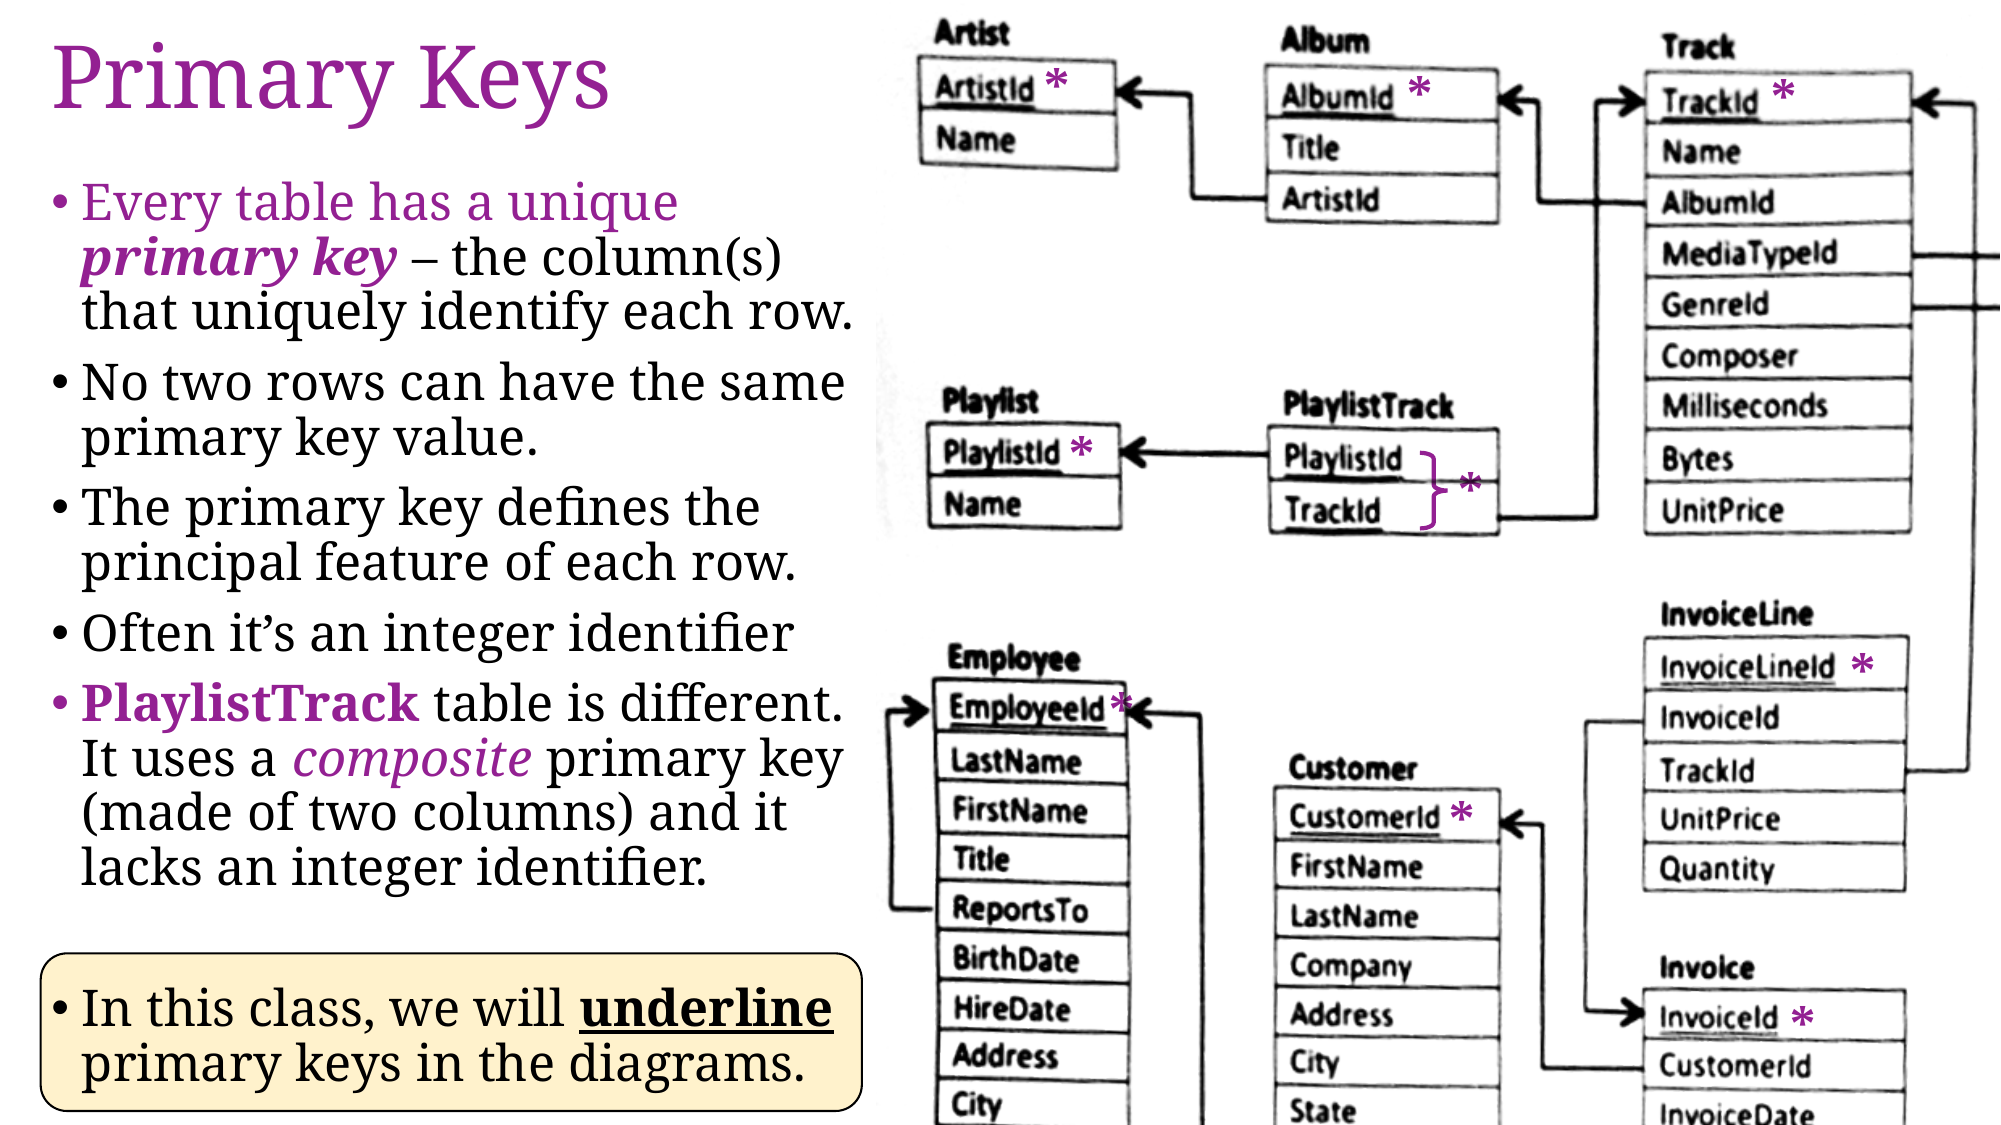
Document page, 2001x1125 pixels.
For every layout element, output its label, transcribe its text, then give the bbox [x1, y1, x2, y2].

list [876, 2, 2000, 1125]
list Every table has a unique primary key – the column(s) that uniquely identify each row. No two rows can have the same primary key value. The primary key defines the principal feature of each row. Often it’s an integer identifier PlaylistTrack table is different. It uses a composite primary key (made of two columns) and it lacks an integer identifier. In this class, we will underline primary keys in the diagrams. [36, 169, 876, 1125]
title Primary Keys [36, 26, 875, 136]
